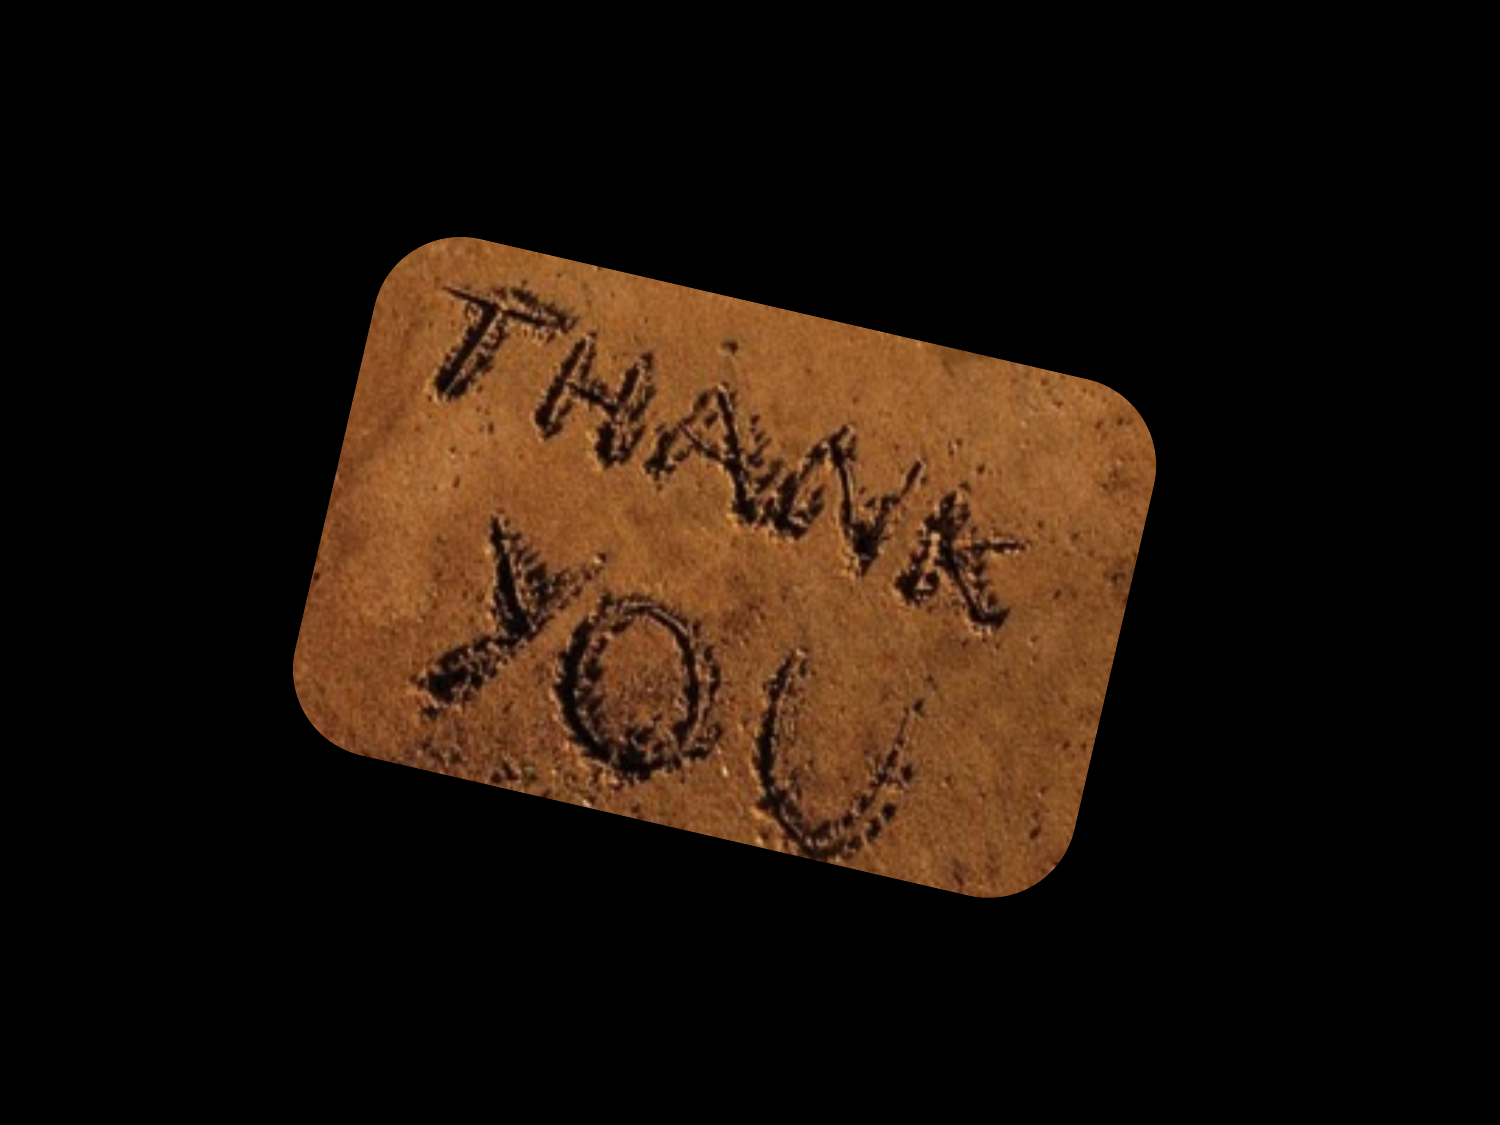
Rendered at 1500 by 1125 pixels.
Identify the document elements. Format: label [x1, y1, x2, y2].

picture [293, 237, 1157, 898]
